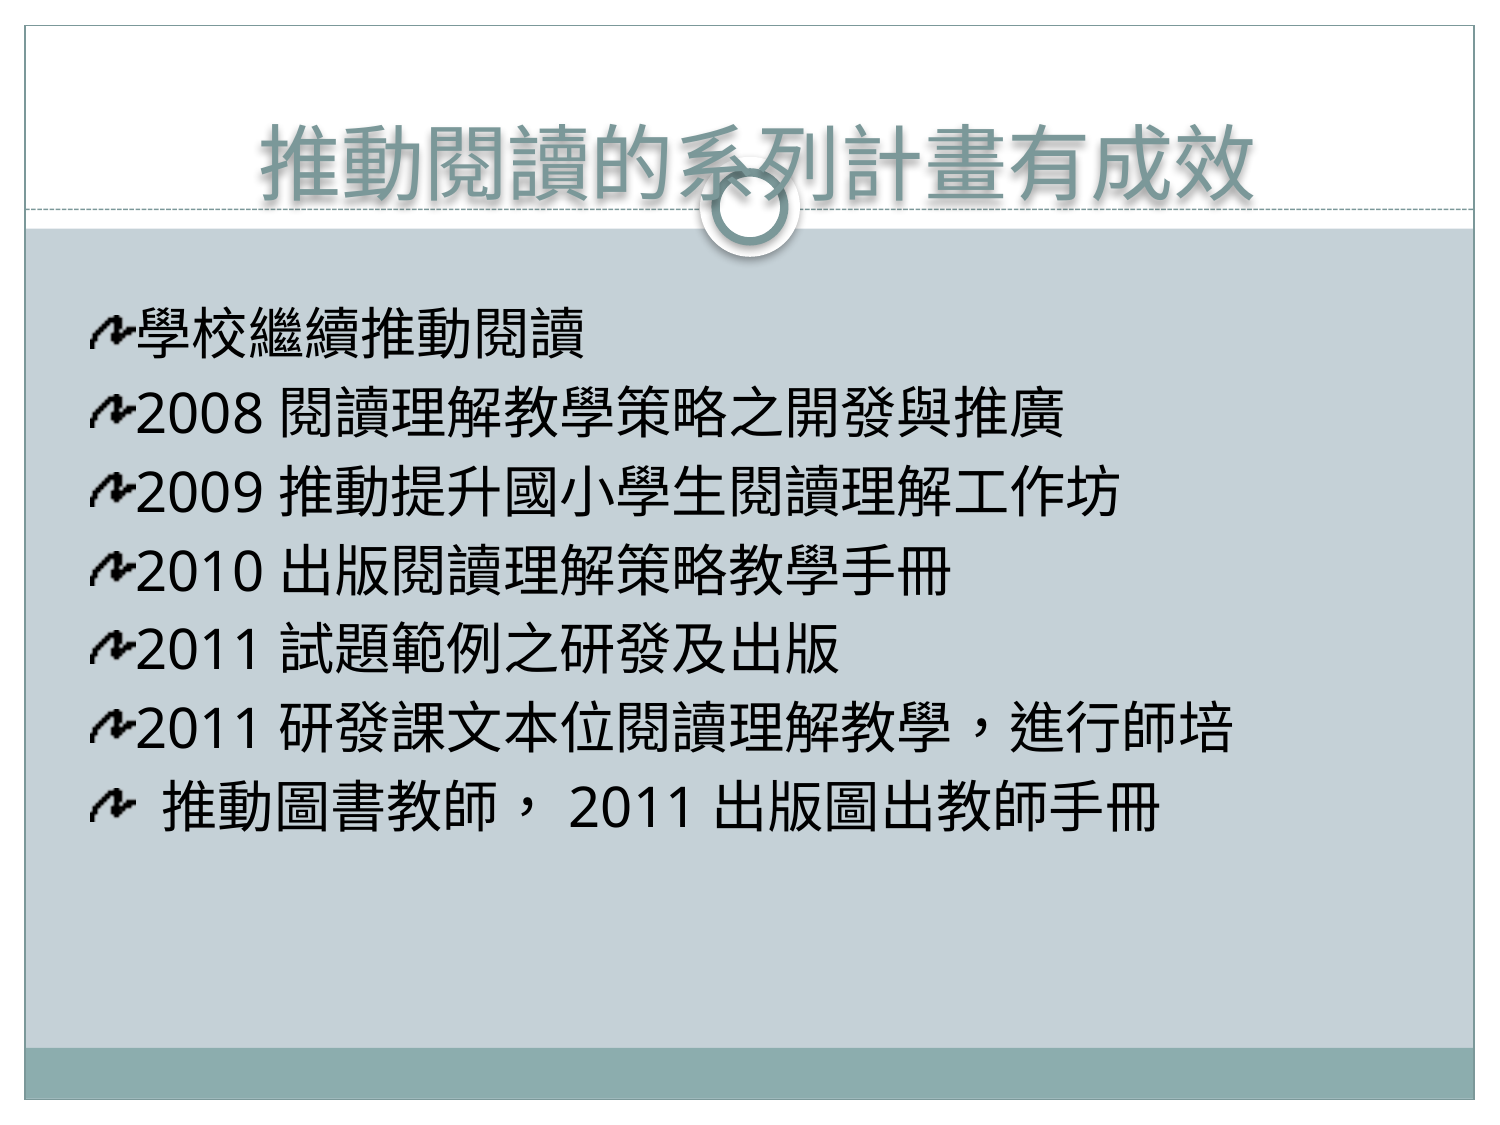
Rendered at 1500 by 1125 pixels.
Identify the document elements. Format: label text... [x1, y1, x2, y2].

title 推動閱讀的系列計畫有成效 [64, 30, 1451, 219]
picture [90, 788, 136, 822]
picture [90, 551, 136, 586]
picture [90, 315, 136, 349]
picture [90, 709, 136, 743]
picture [90, 630, 136, 664]
picture [90, 472, 136, 507]
list 學校繼續推動閱讀 2008閱讀理解教學策略之開發與推廣 2009推動提升國小學生閱讀理解工作坊 2010出版閱讀理解策略教學手冊 2011試題範例之研發及出版 2011研發課文本位閱讀理解教學，進行師培 推動圖書教師，2011出版圖出教師手冊 [74, 290, 1460, 977]
picture [90, 394, 136, 428]
